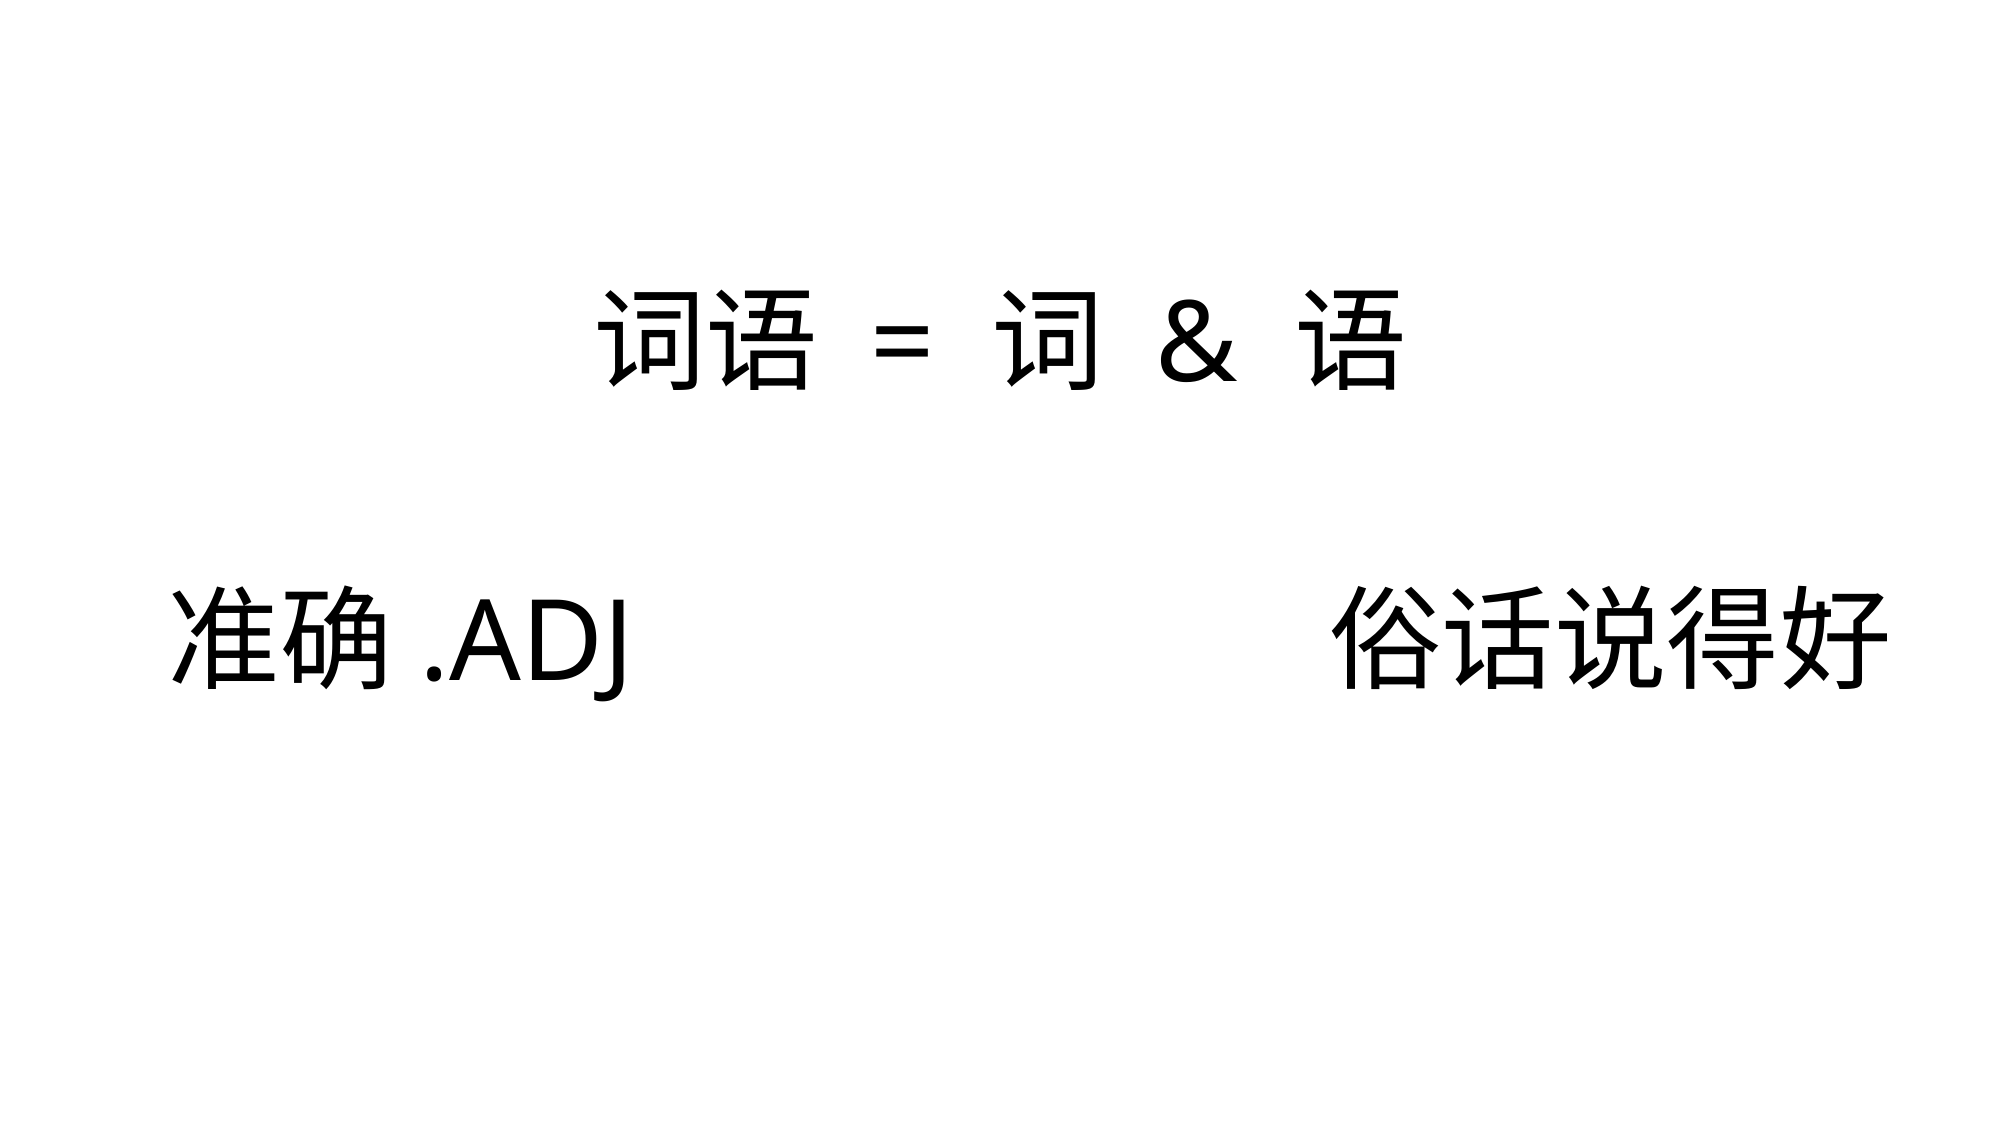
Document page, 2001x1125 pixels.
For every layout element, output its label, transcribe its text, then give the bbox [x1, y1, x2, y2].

text_box 准确.ADJ [152, 562, 1314, 862]
text_box 俗话说得好 [1314, 562, 2000, 862]
title 词语 = 词 & 语 [112, 263, 1888, 563]
